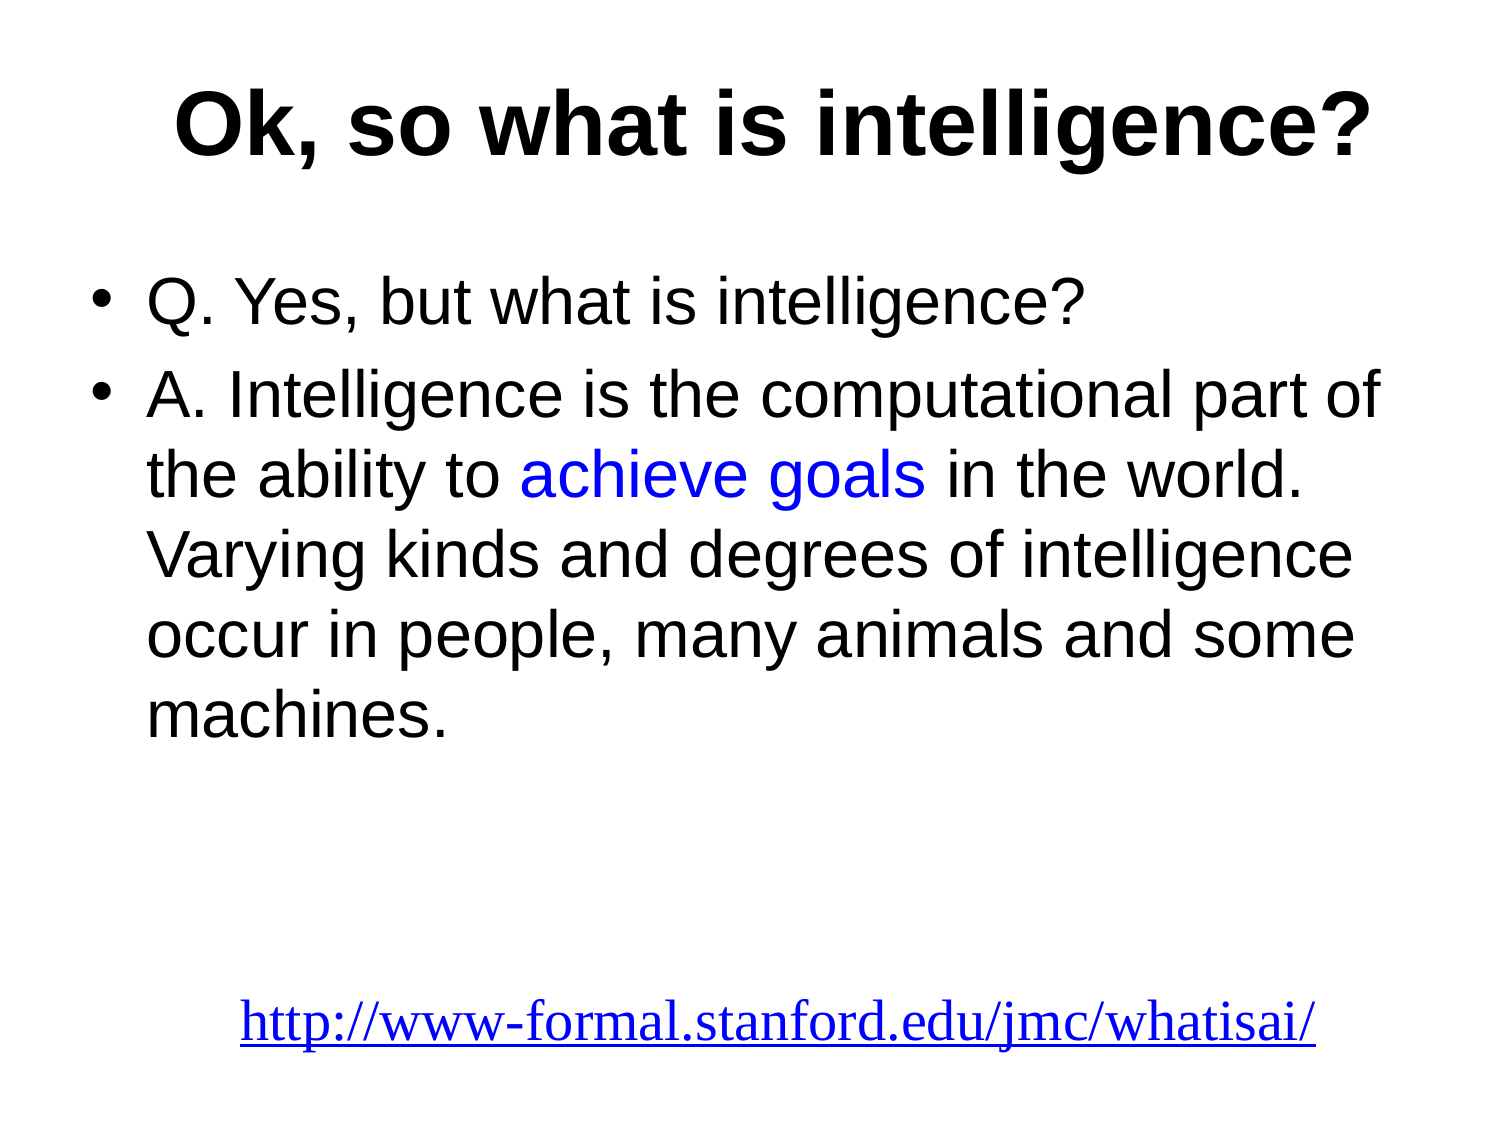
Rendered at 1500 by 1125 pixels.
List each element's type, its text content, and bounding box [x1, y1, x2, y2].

text_box http://www-formal.stanford.edu/jmc/whatisai/ [225, 975, 1332, 1060]
title Ok, so what is intelligence? [99, 24, 1450, 213]
list Q. Yes, but what is intelligence? A. Intelligence is the computational part of the ability to achieve goals in the world. Varying kinds and degrees of intelligence occur in people, many animals and some machines. [75, 249, 1425, 1075]
